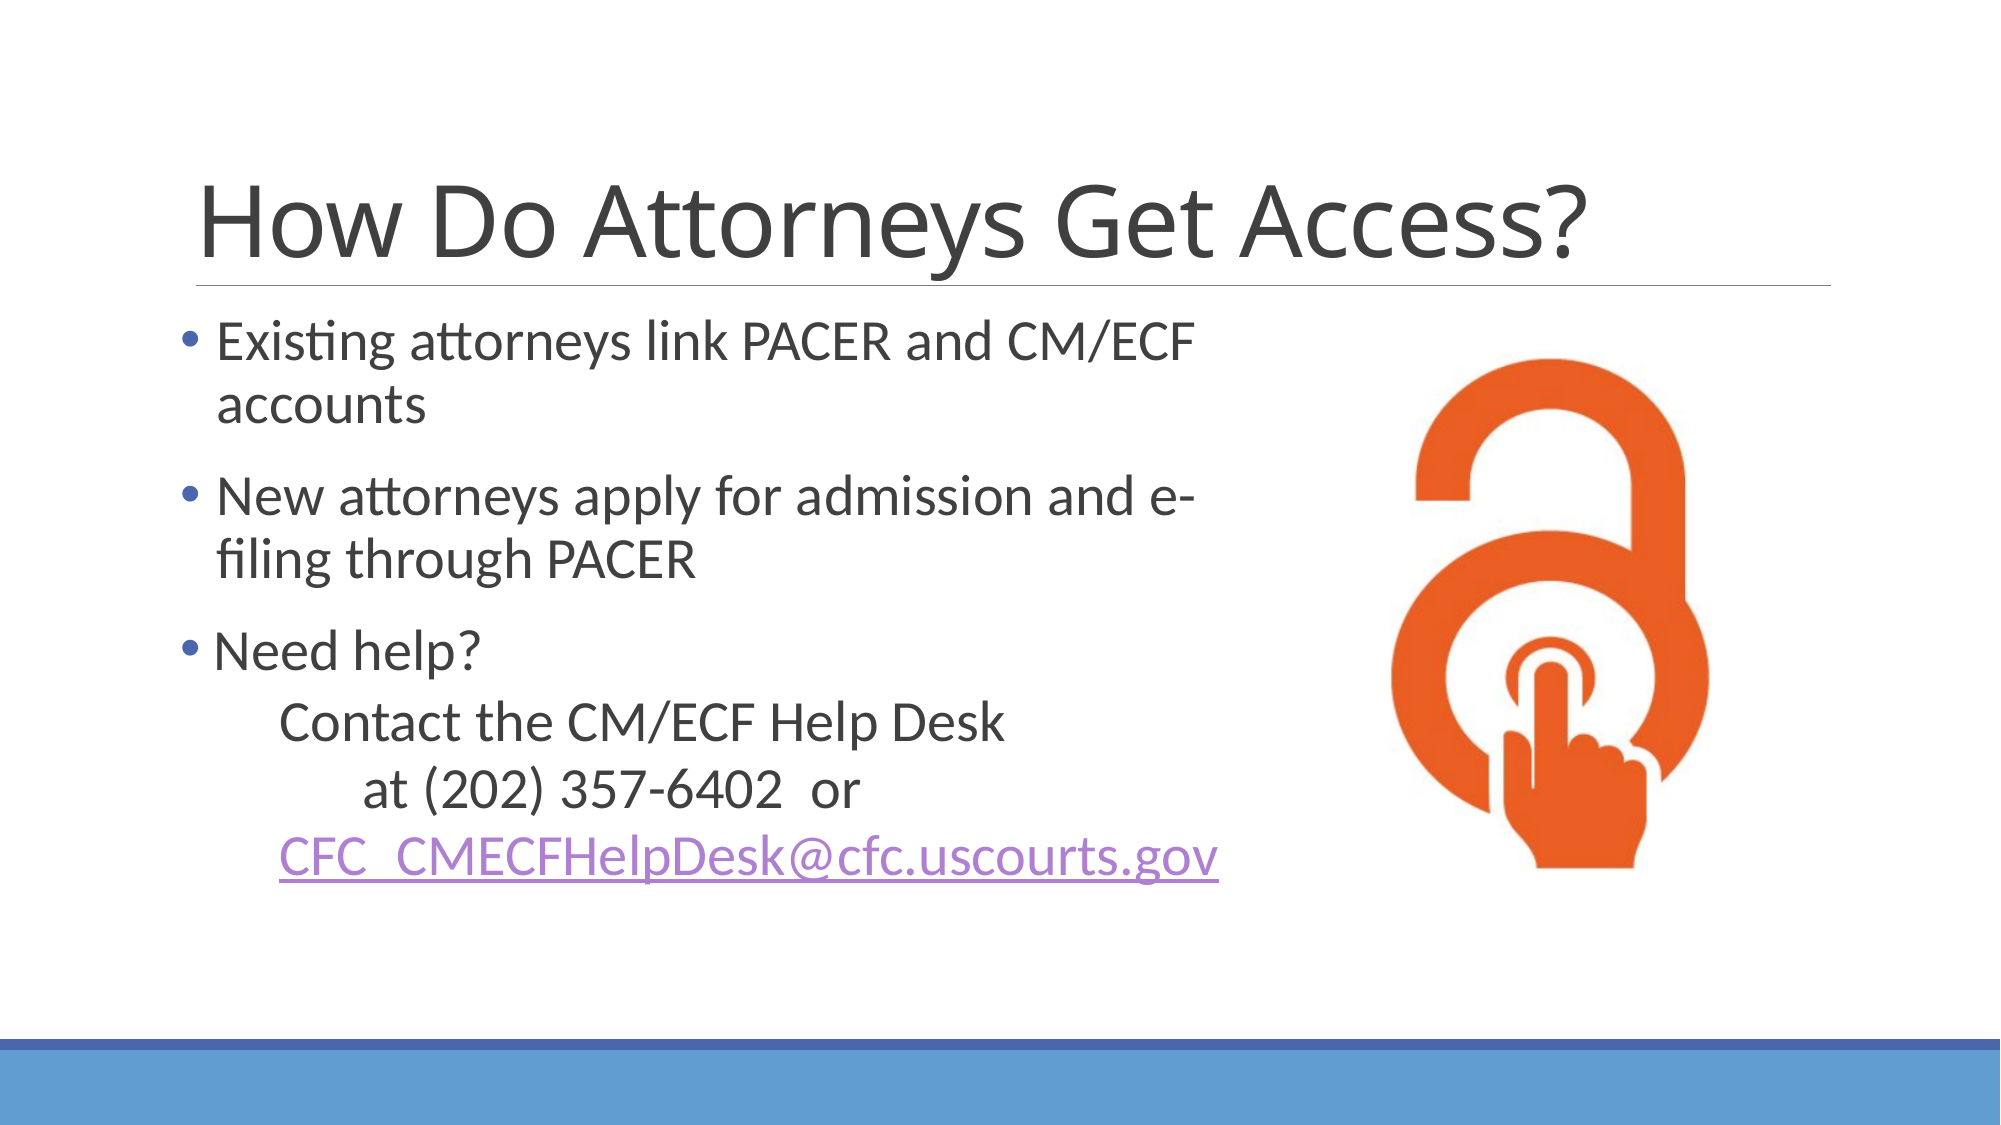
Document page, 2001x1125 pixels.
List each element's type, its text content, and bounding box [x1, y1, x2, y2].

title How Do Attorneys Get Access? [180, 47, 1830, 285]
picture [1322, 351, 1795, 875]
list Existing attorneys link PACER and CM/ECF accounts New attorneys apply for admission and e-filing through PACER Need help? Contact the CM/ECF Help Desk at (202) 357-6402 or CFC_CMECFHelpDesk@cfc.uscourts.gov [180, 302, 1239, 963]
